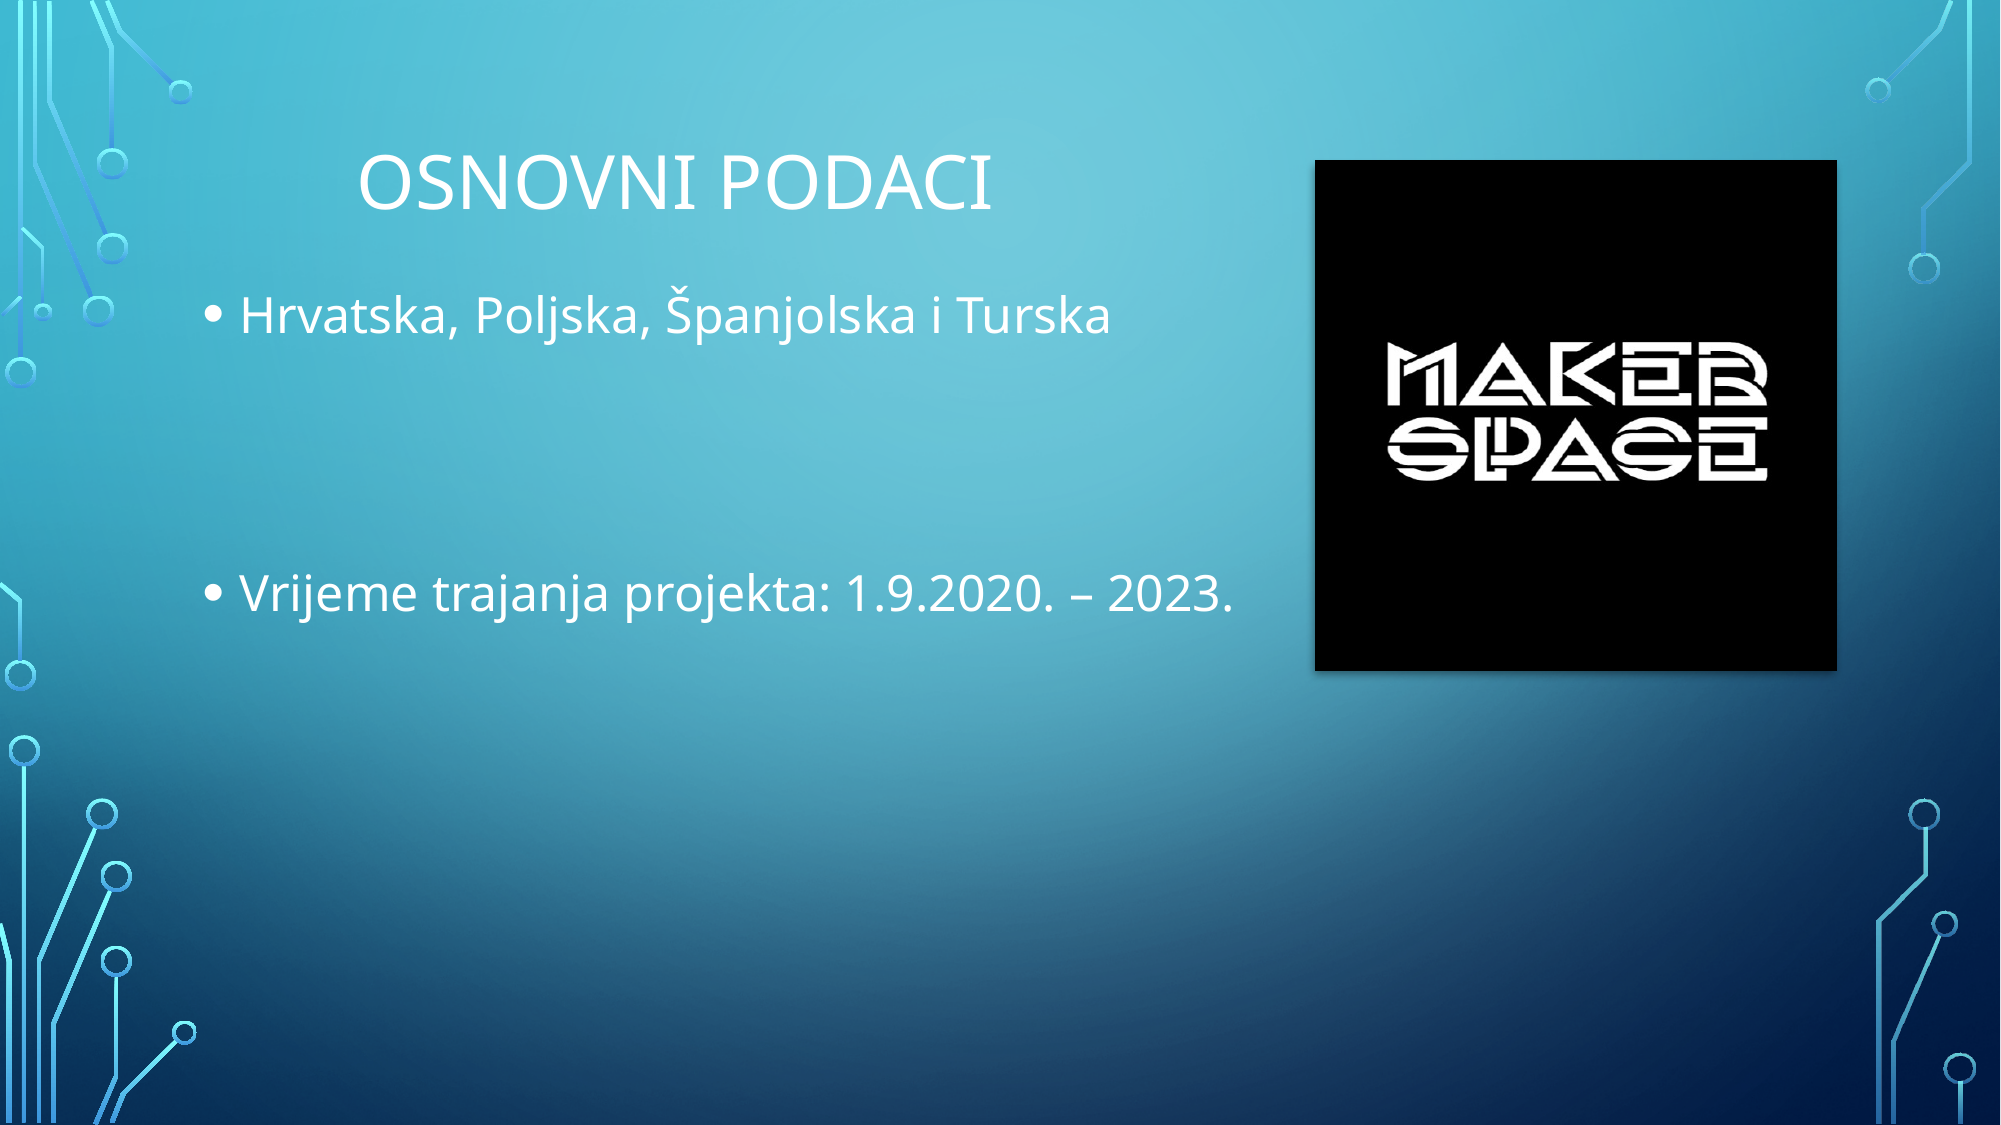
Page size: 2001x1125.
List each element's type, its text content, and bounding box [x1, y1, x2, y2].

title Osnovni podaci [341, 64, 1967, 307]
picture [1314, 160, 1838, 672]
list Hrvatska, Poljska, Španjolska i Turska Vrijeme trajanja projekta: 1.9.2020. – 2023. [187, 263, 1813, 950]
